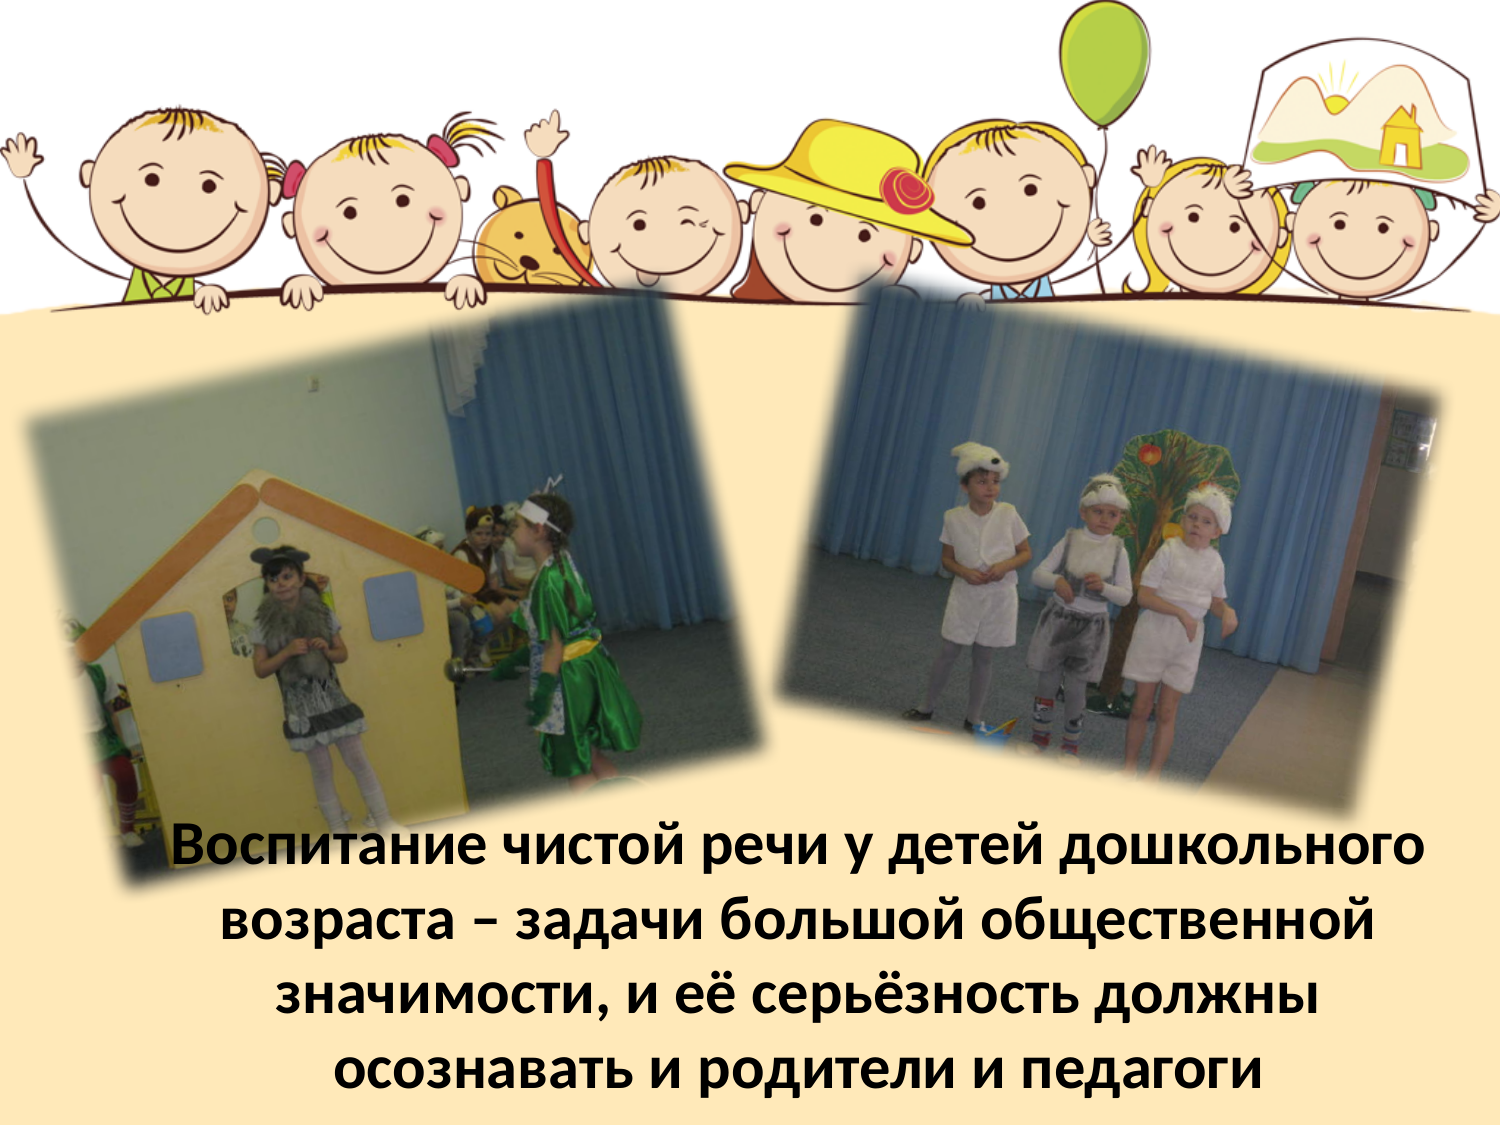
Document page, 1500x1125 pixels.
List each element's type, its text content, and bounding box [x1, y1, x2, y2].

picture [0, 0, 1500, 1125]
title Воспитание чистой речи у детей дошкольного возраста – задачи большой общественной значимости, и её серьёзность должны осознавать и родители и педагоги [123, 857, 1475, 1046]
